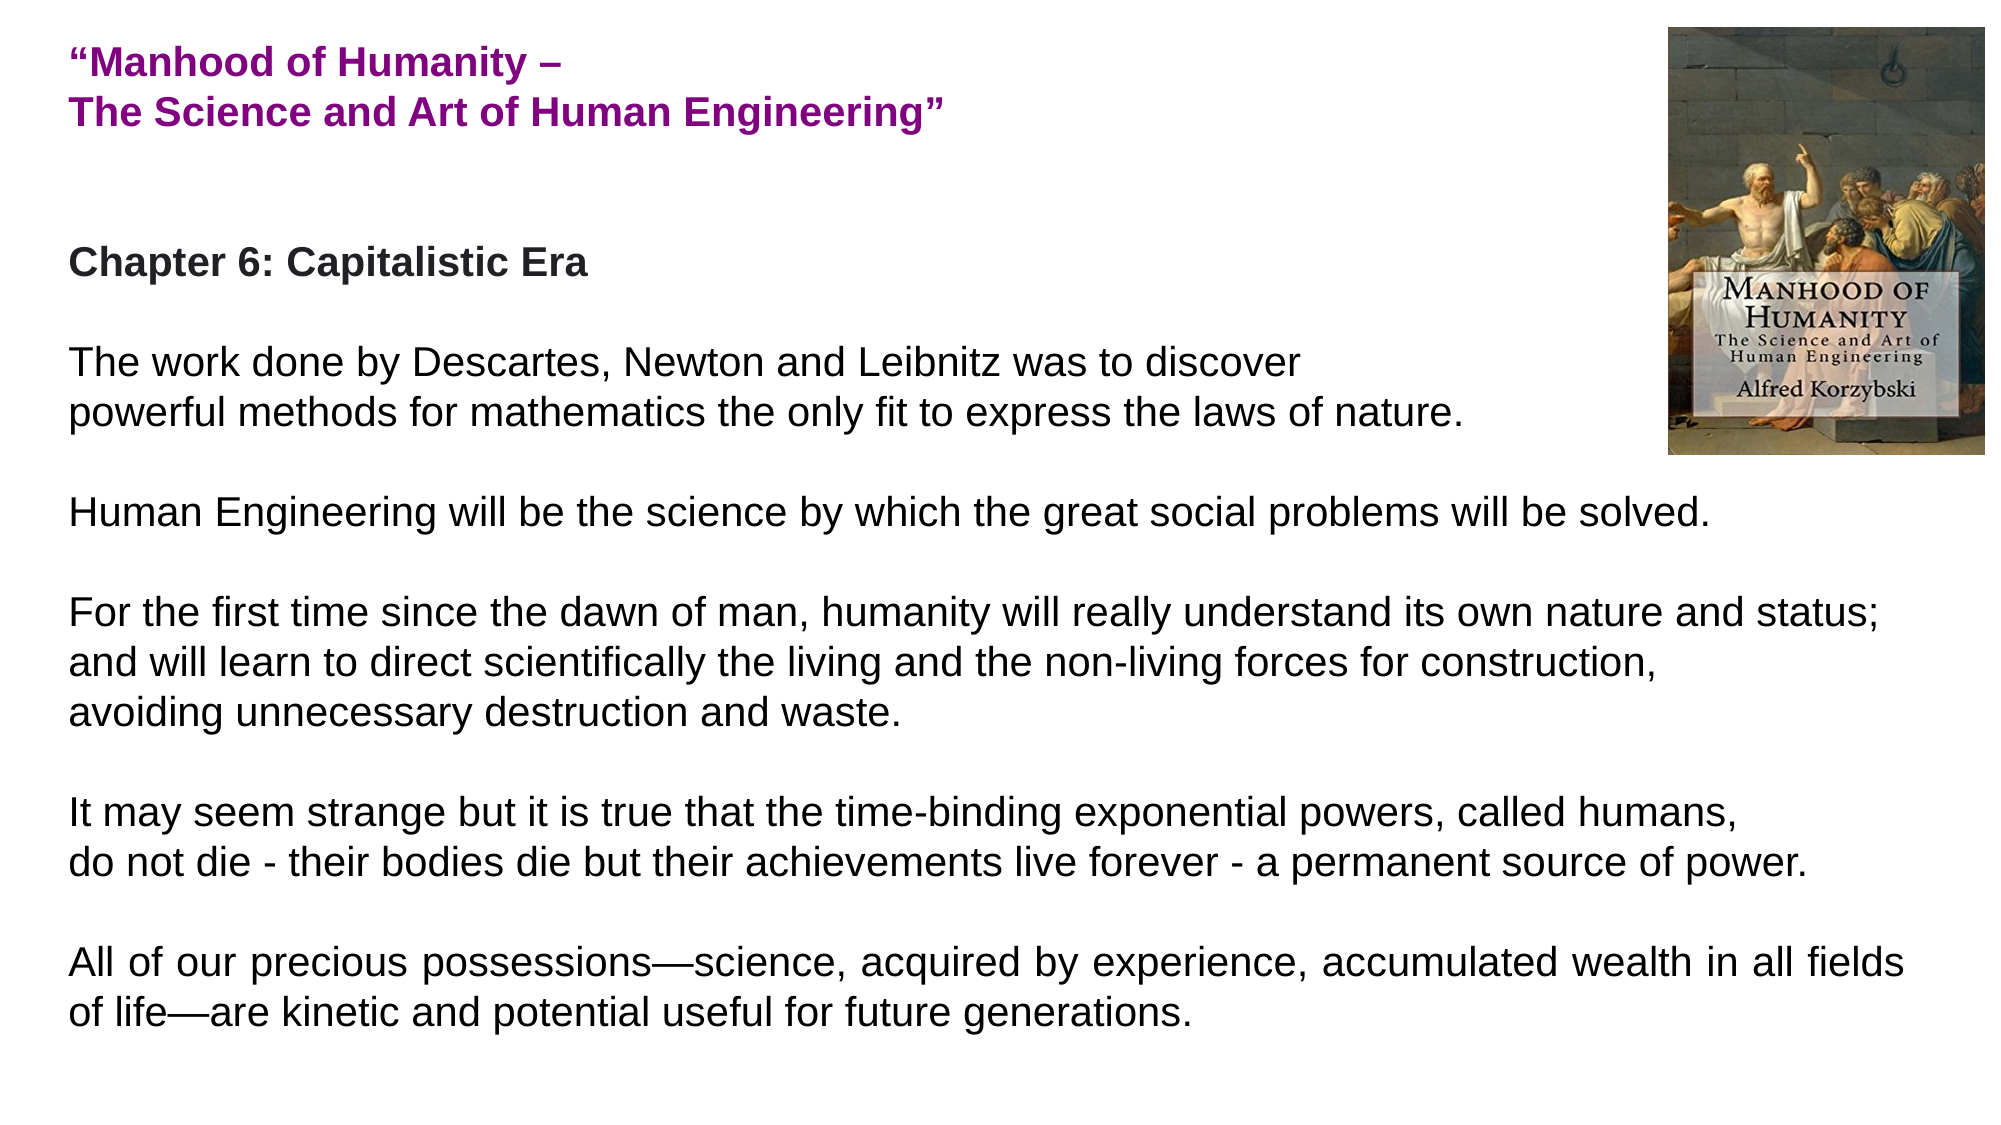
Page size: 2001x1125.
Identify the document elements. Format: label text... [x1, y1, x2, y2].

text_box “Manhood of Humanity – The Science and Art of Human Engineering” Chapter 6: Capitalistic Era The work done by Descartes, Newton and Leibnitz was to discover powerful methods for mathematics the only fit to express the laws of nature. Human Engineering will be the science by which the great social problems will be solved. For the first time since the dawn of man, humanity will really understand its own nature and status; and will learn to direct scientifically the living and the non-living forces for construction, avoiding unnecessary destruction and waste. It may seem strange but it is true that the time-binding exponential powers, called humans, do not die - their bodies die but their achievements live forever - a permanent source of power. All of our precious possessions—science, acquired by experience, accumulated wealth in all fields of life—are kinetic and potential useful for future generations. [53, 27, 1922, 1043]
picture [1668, 27, 1985, 455]
